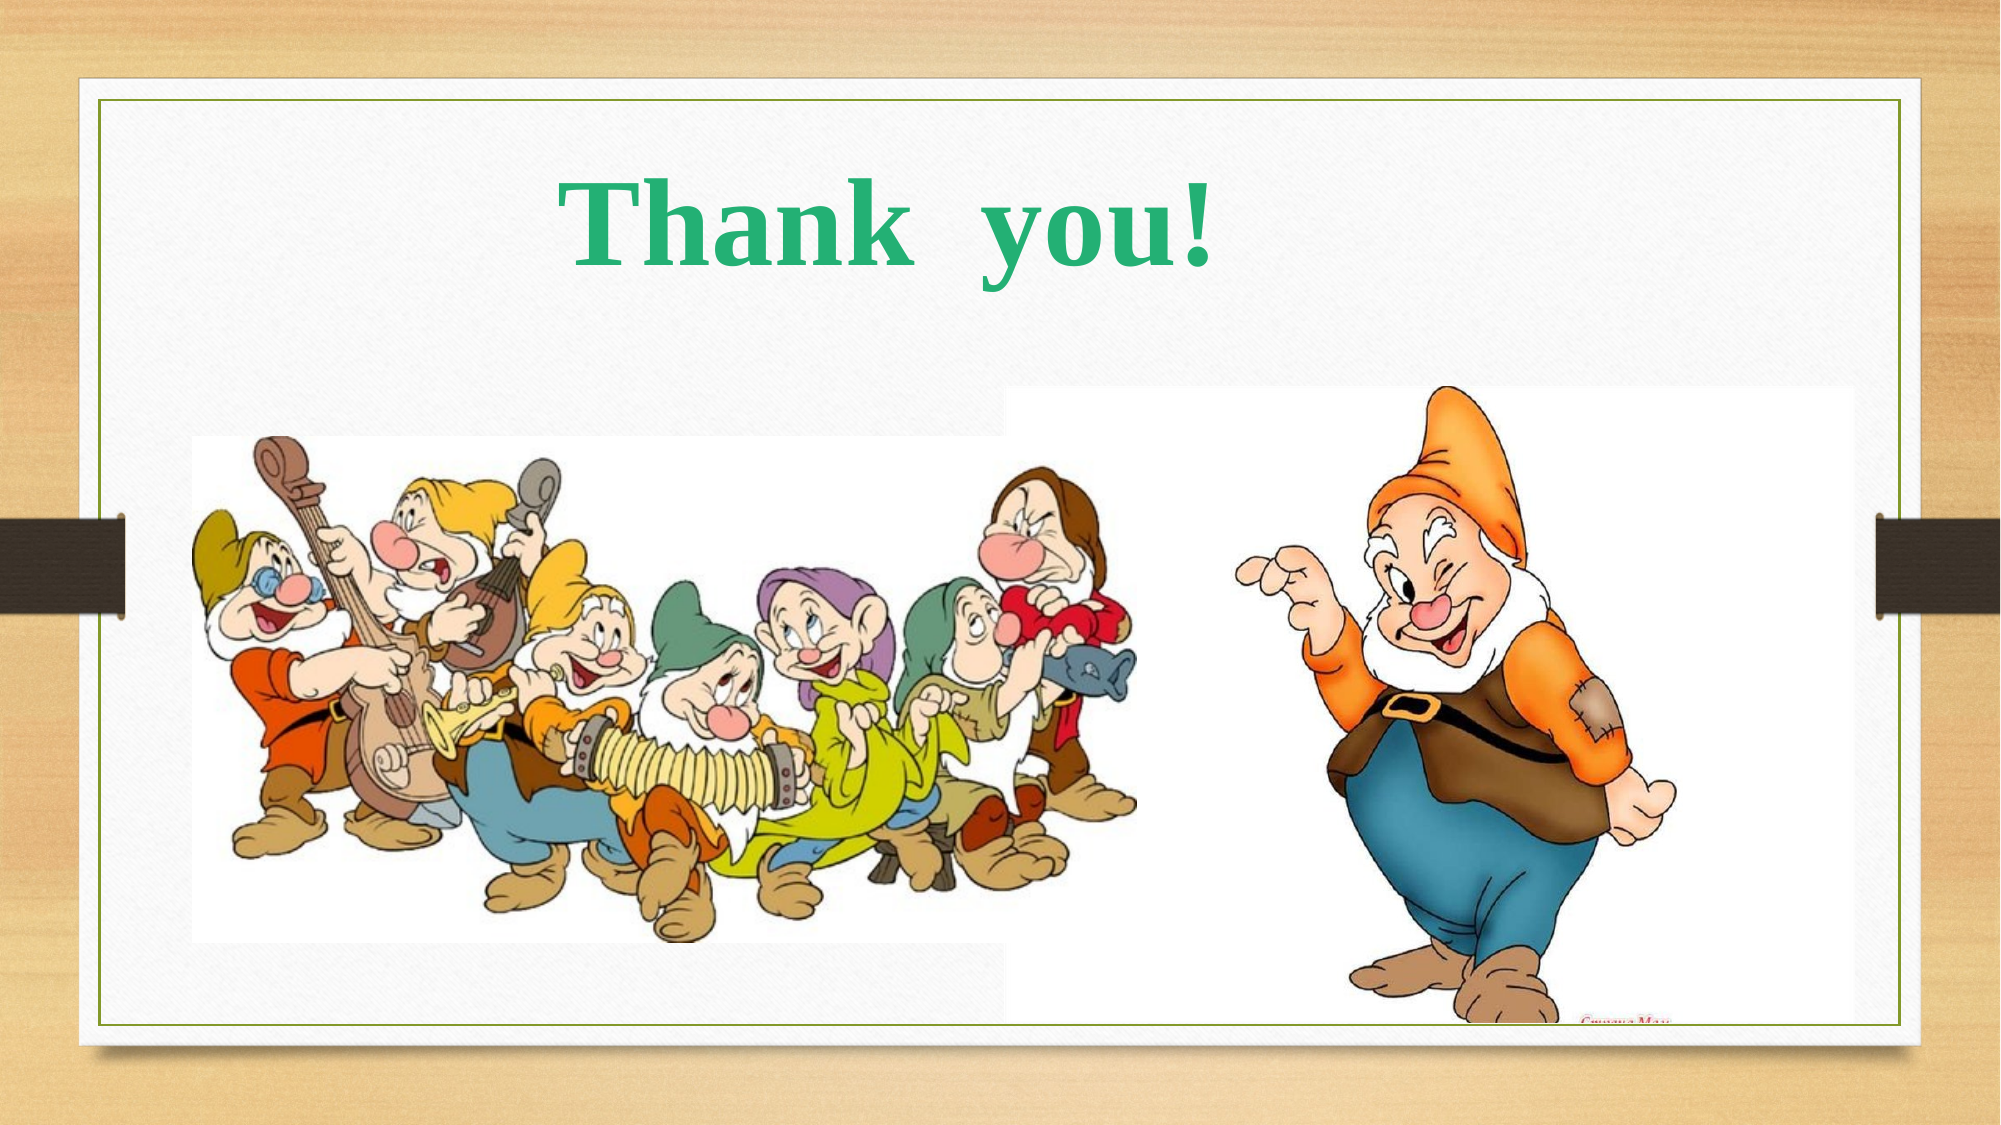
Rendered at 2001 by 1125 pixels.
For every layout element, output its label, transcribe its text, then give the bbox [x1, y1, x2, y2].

text_box Thank you! [317, 132, 1605, 298]
picture [0, 0, 2001, 1125]
